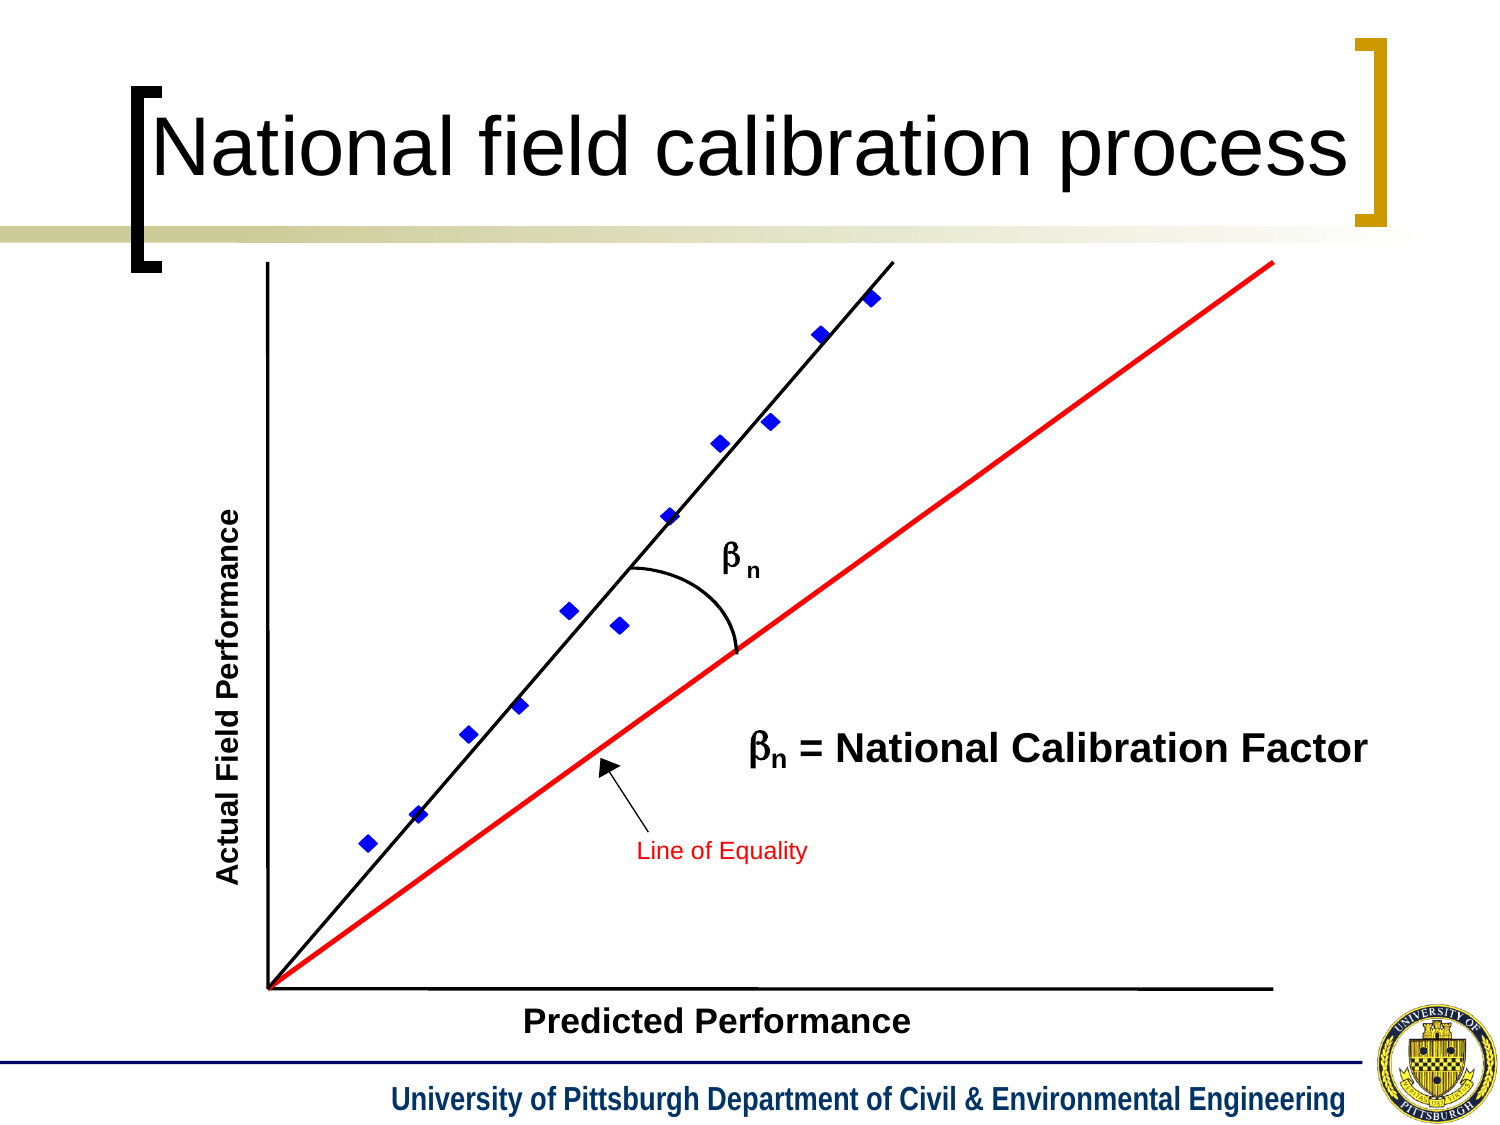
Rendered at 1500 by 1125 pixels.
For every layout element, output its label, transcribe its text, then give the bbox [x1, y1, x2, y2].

title National field calibration process [135, 24, 1500, 201]
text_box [206, 261, 1371, 1042]
picture [1374, 1002, 1500, 1125]
